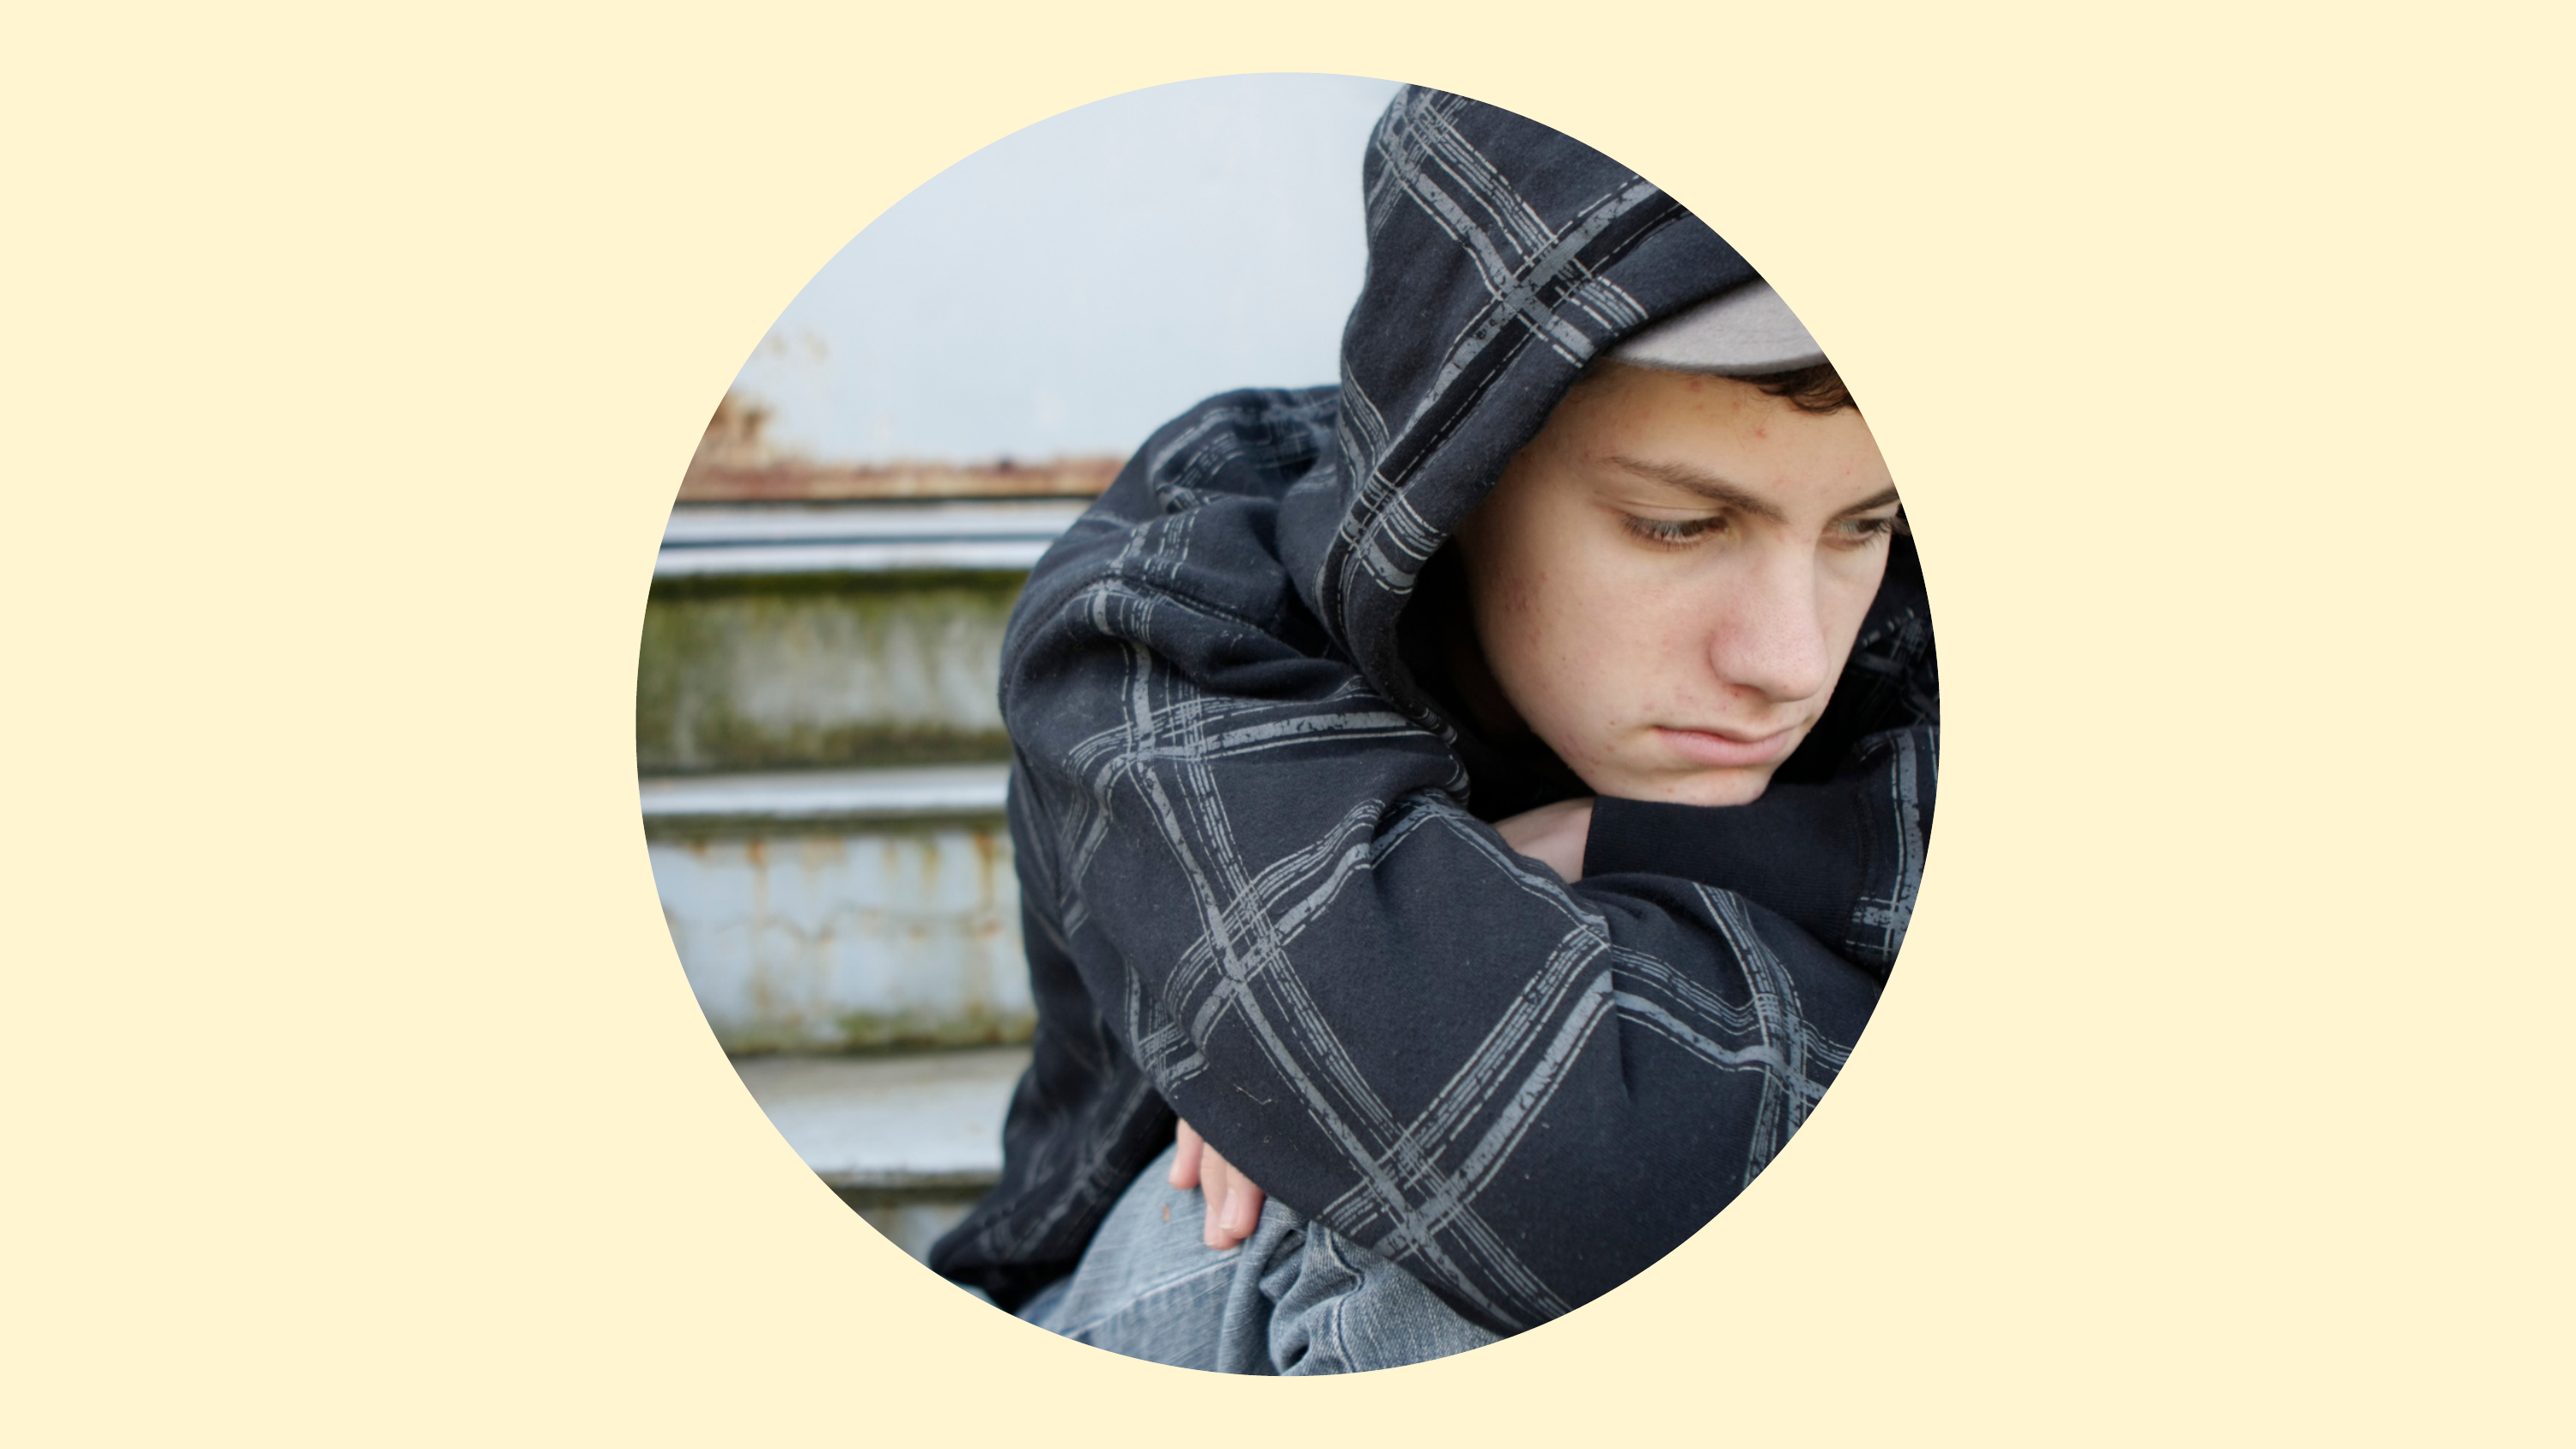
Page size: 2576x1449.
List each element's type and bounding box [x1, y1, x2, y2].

text_box [635, 72, 1941, 1377]
